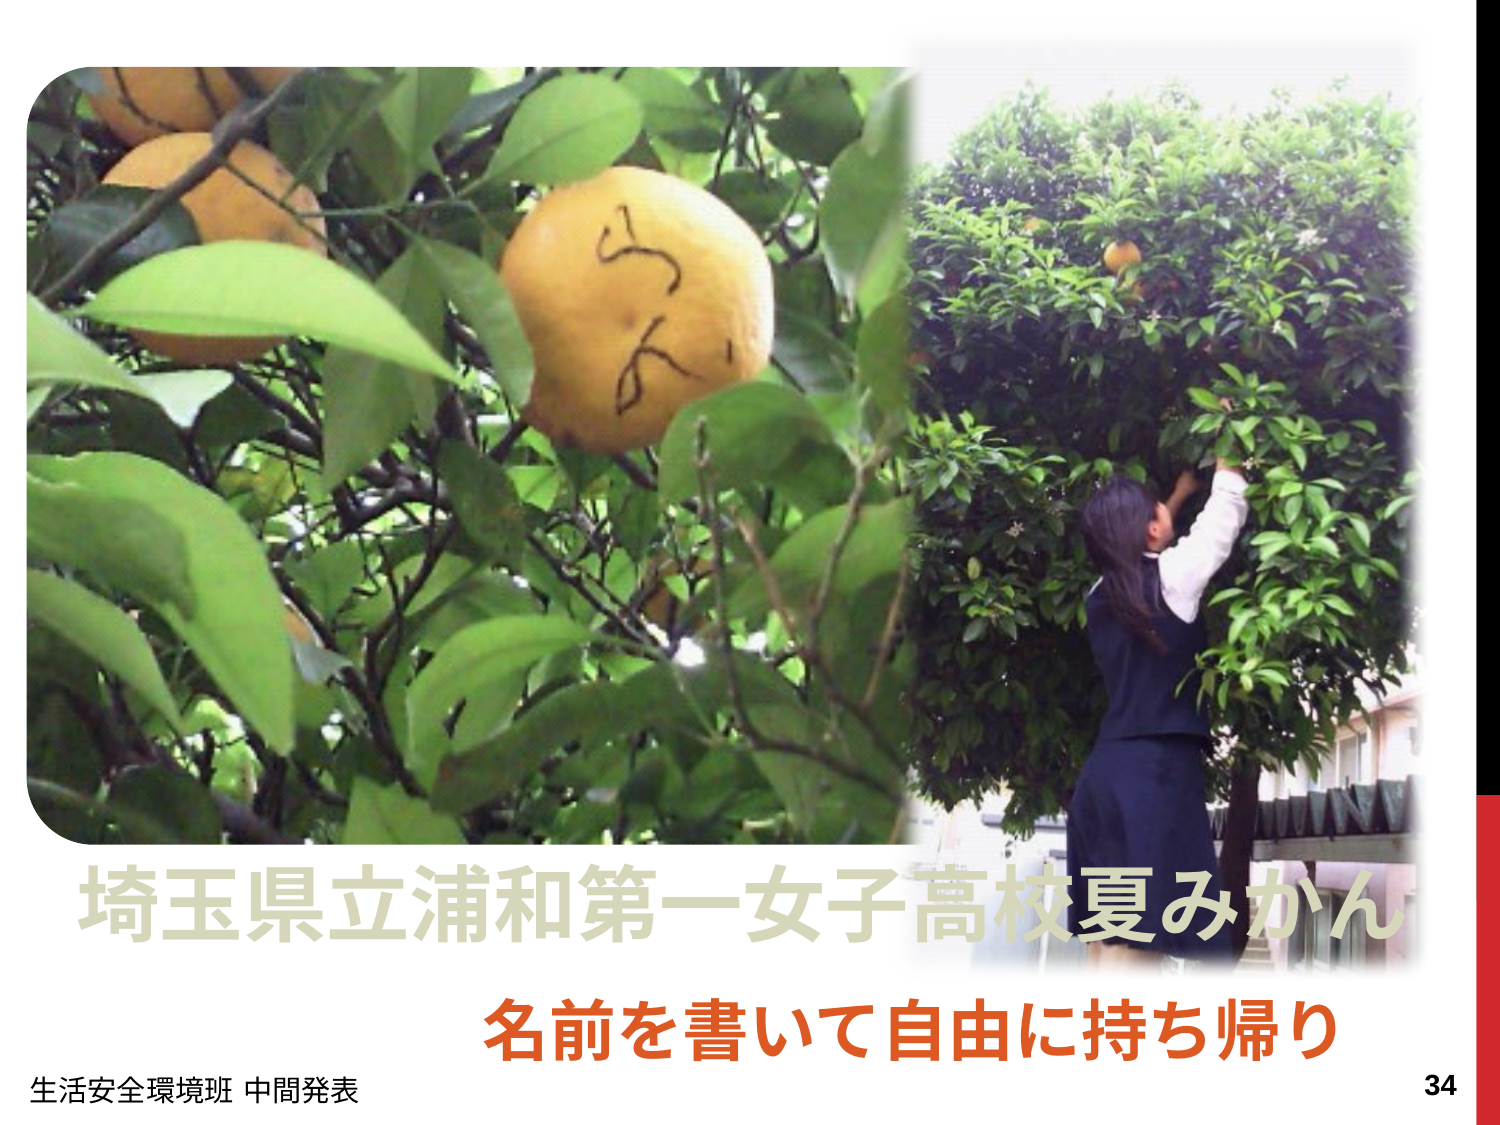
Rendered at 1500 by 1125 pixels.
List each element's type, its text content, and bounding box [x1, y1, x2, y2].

slide_number 33 [1382, 1054, 1472, 1114]
text_box 埼玉県立浦和第一女子高校夏みかん [61, 851, 889, 960]
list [26, 66, 889, 846]
text_box 名前を書いて自由に持ち帰り [467, 980, 1364, 1076]
footer 生活安全環境班 中間発表 [14, 1064, 401, 1123]
picture [890, 22, 1430, 982]
